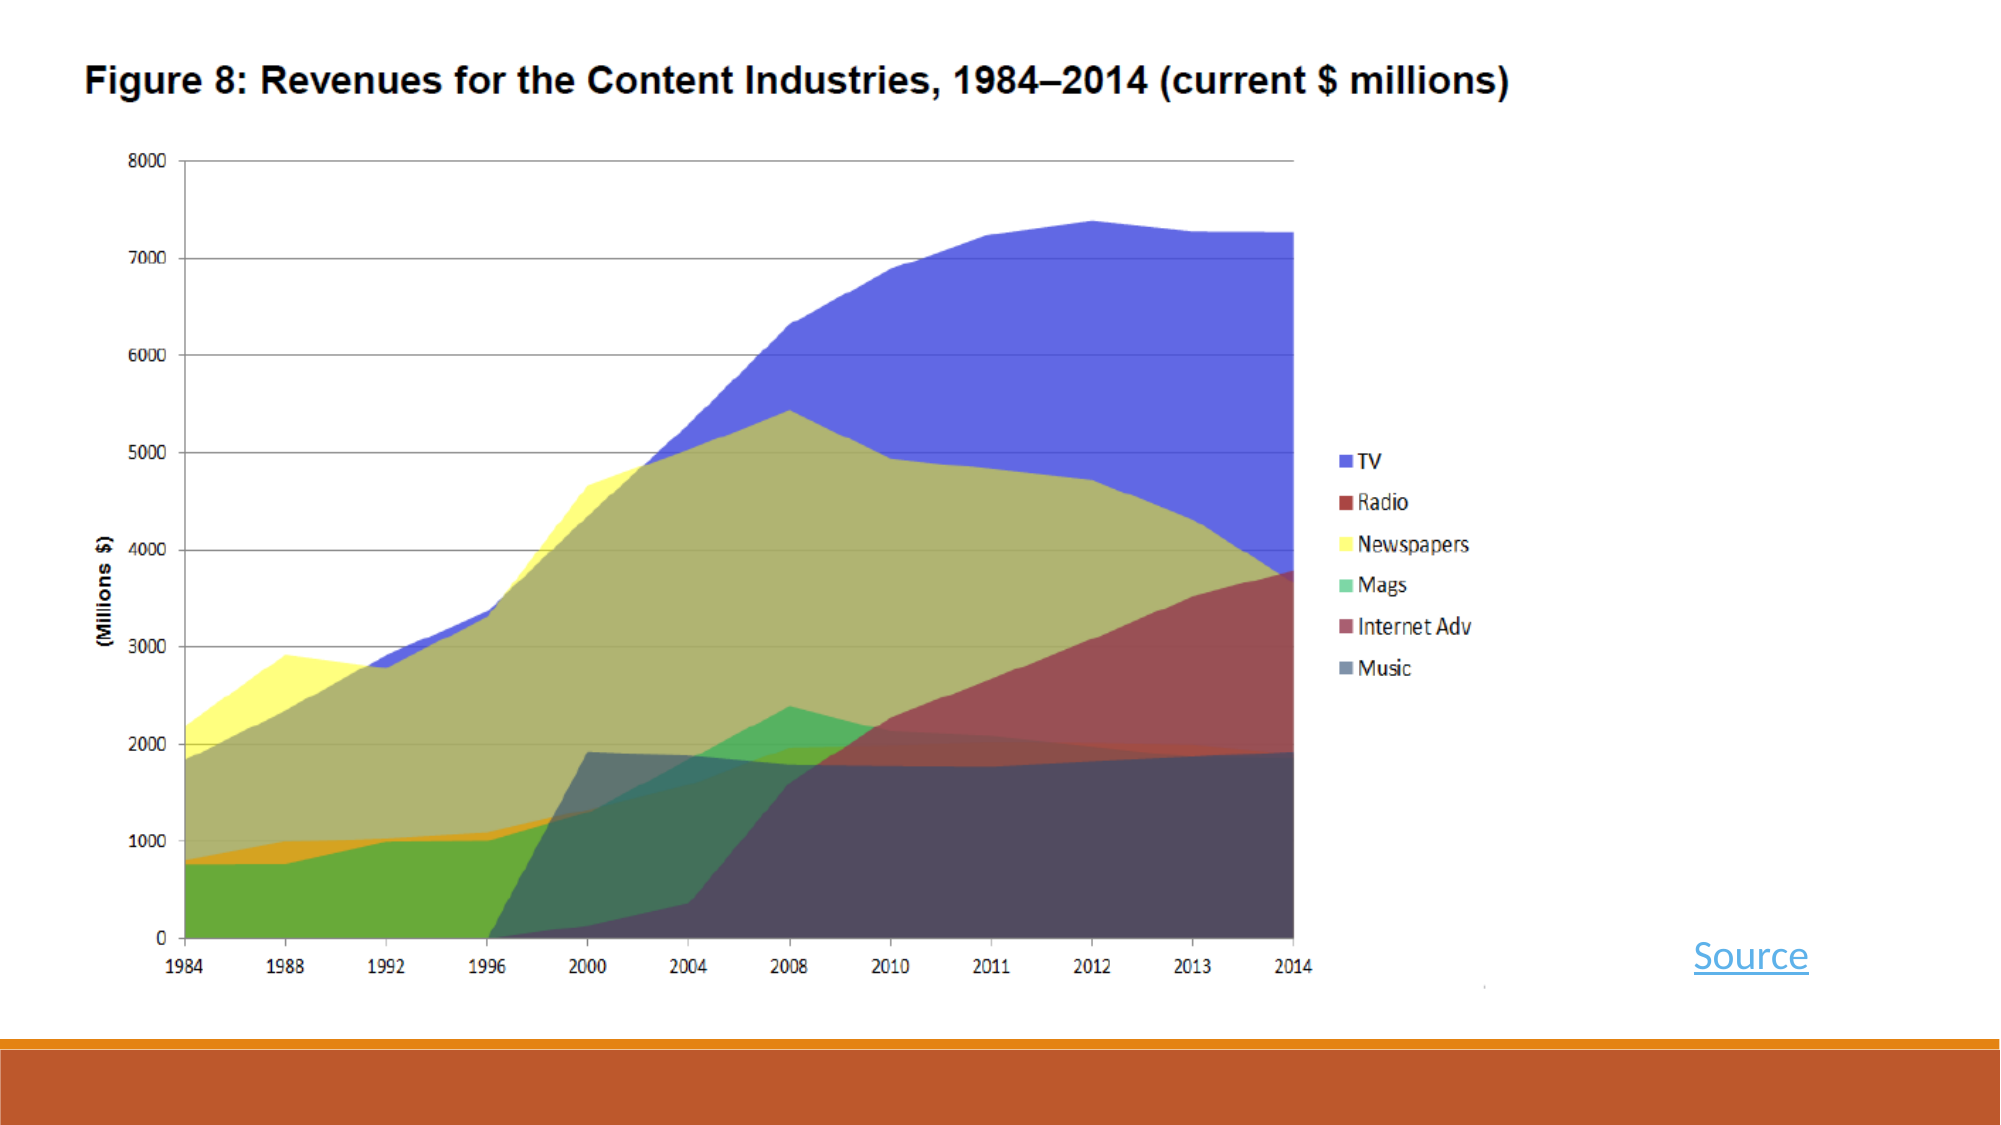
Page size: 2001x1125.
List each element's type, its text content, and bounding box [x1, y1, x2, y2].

picture [46, 50, 1554, 1029]
text_box Source [1663, 925, 1940, 1003]
